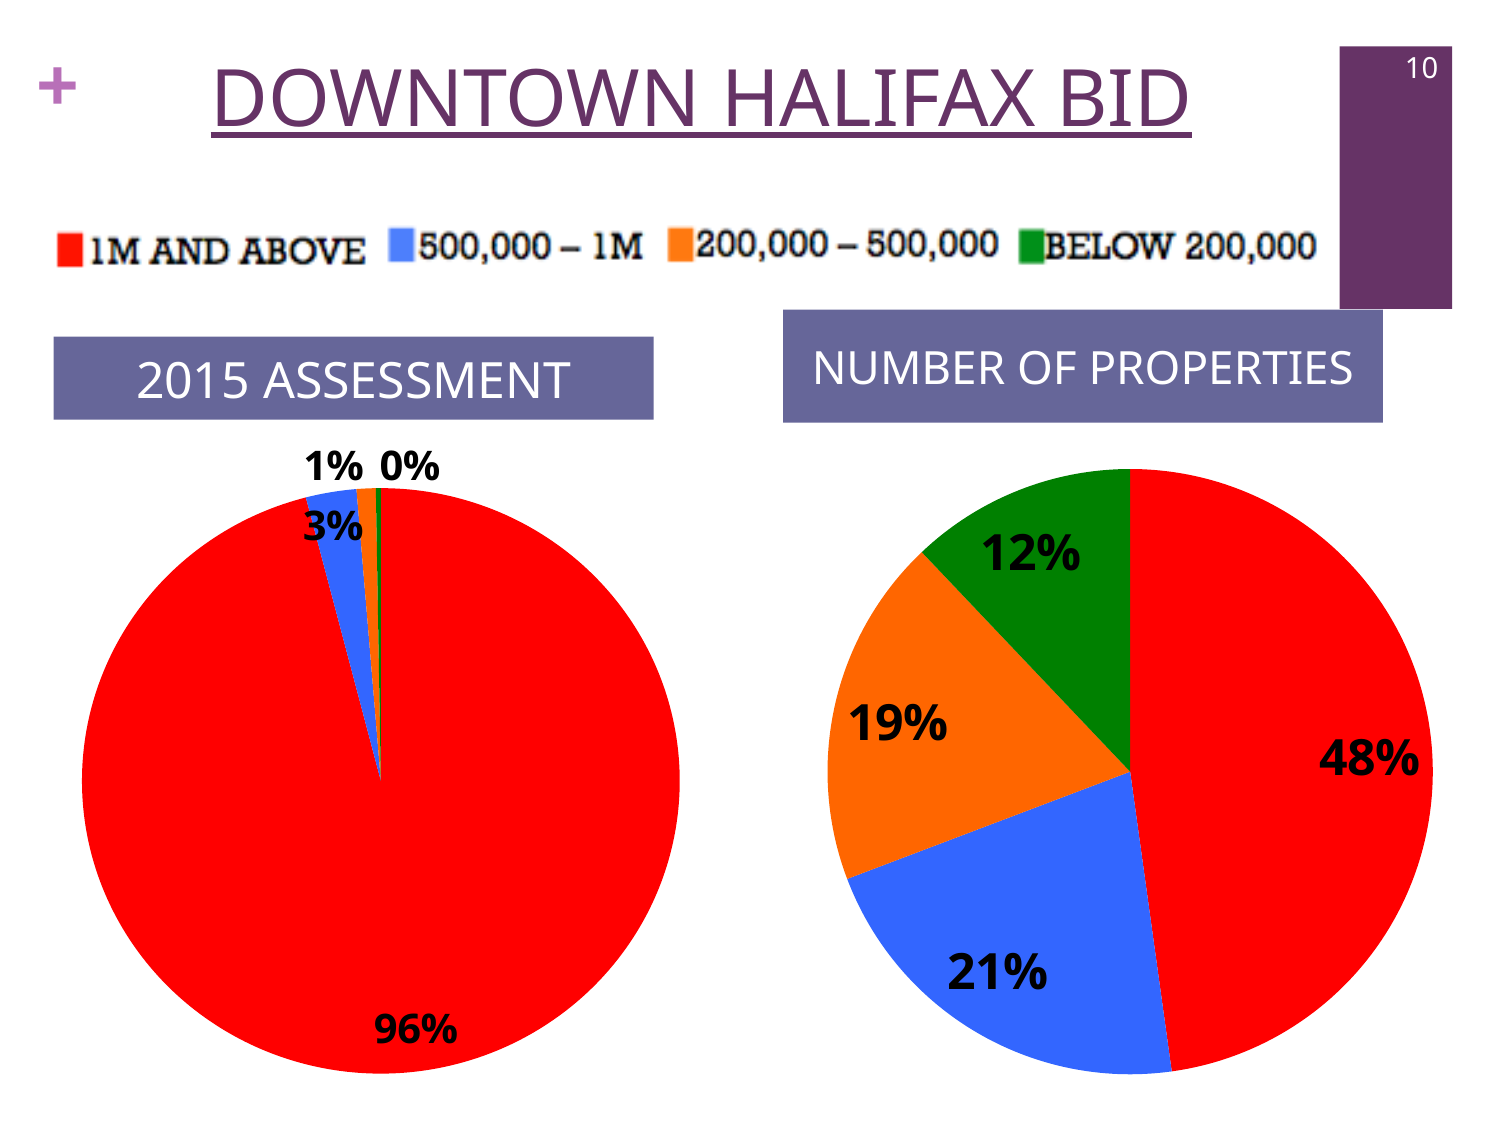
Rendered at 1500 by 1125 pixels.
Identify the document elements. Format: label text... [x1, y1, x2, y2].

list NUMBER OF PROPERTIES [783, 309, 1383, 423]
title DOWNTOWN HALIFAX BID [81, 39, 1322, 171]
picture [53, 223, 1322, 284]
chart [728, 449, 1480, 1125]
slide_number 9 [1362, 39, 1454, 100]
chart [32, 422, 784, 1076]
list 2015 ASSESSMENT [53, 336, 654, 419]
